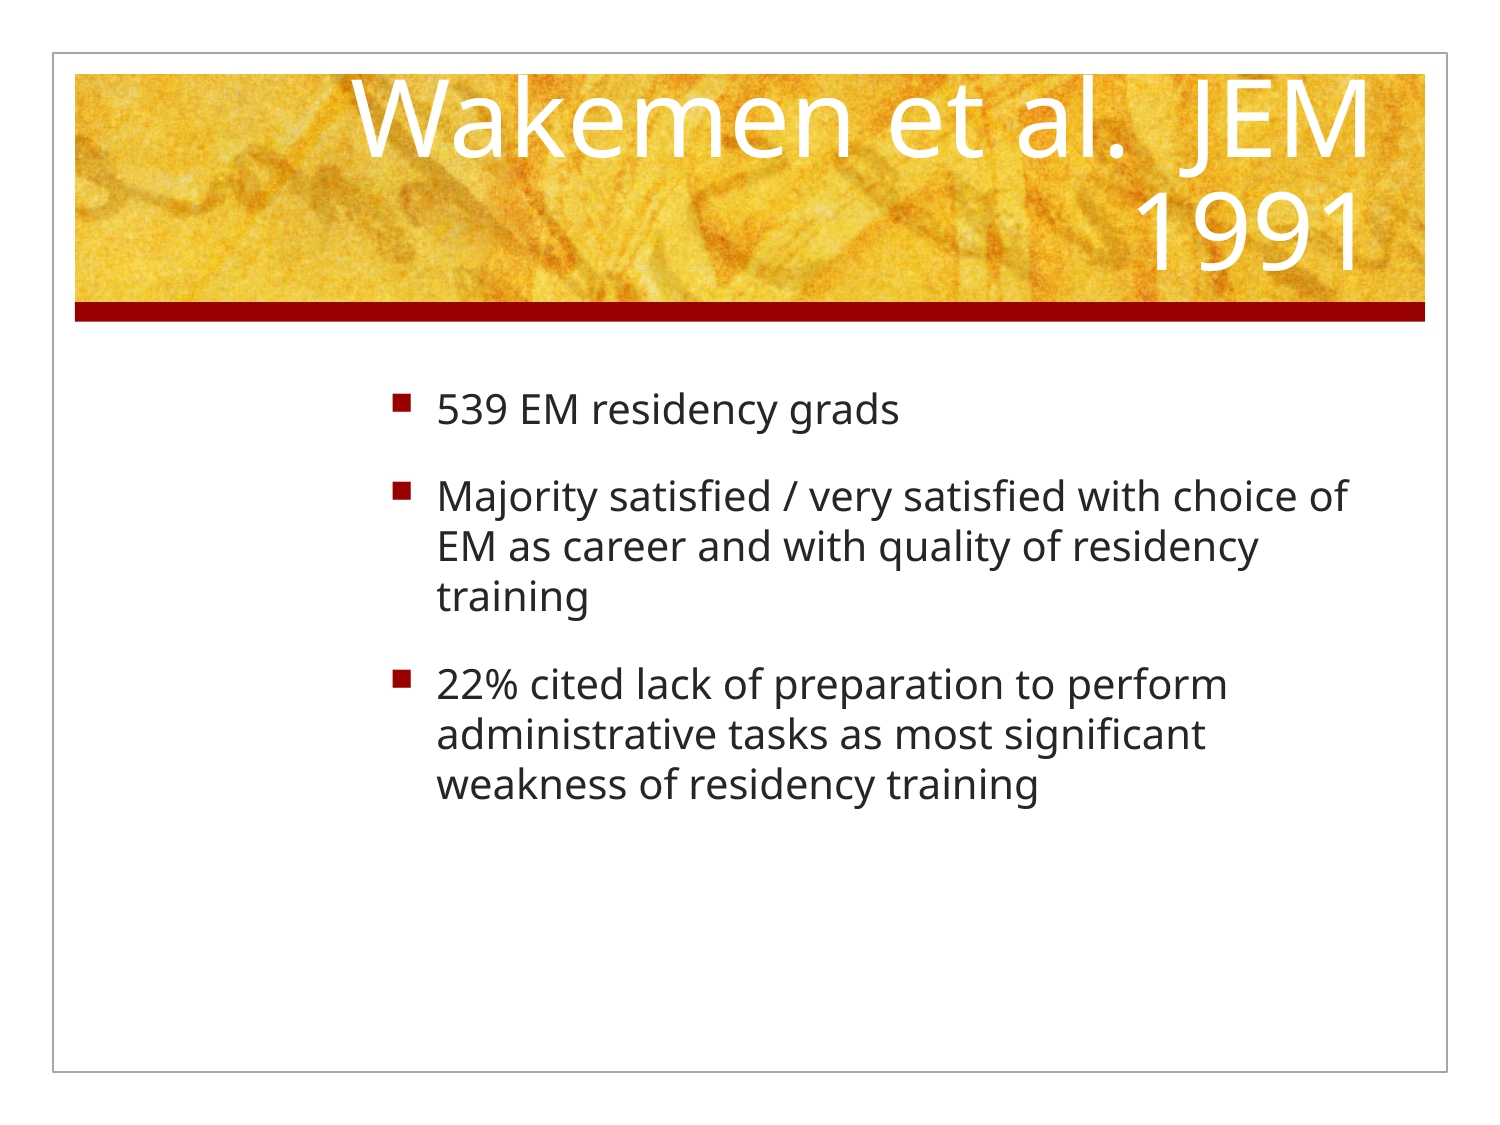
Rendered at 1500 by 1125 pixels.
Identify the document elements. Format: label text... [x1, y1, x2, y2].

list 539 EM residency grads Majority satisfied / very satisfied with choice of EM as career and with quality of residency training 22% cited lack of preparation to perform administrative tasks as most significant weakness of residency training [374, 374, 1392, 1006]
title Wakemen et al. JEM 1991 [108, 74, 1392, 292]
picture [75, 74, 1425, 302]
